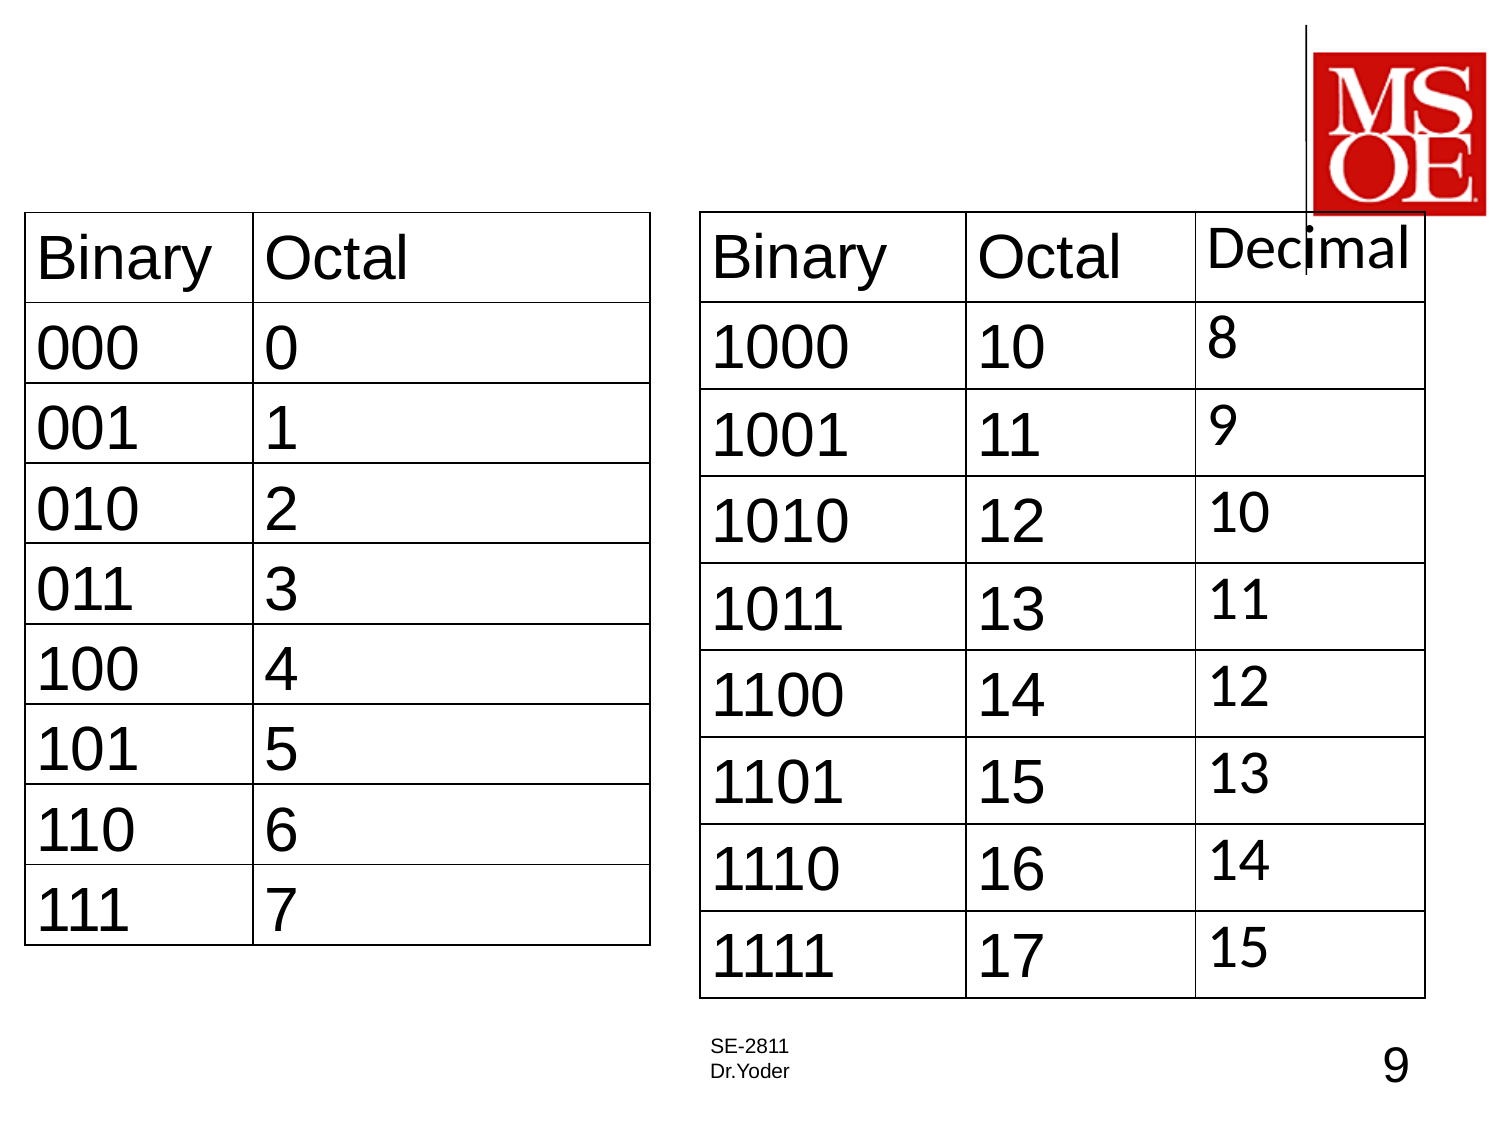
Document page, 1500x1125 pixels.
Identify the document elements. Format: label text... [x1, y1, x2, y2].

table_cell 8 [1196, 303, 1424, 388]
table_cell 1111 [701, 912, 965, 997]
table_cell 10 [967, 303, 1195, 388]
table_cell 000 [26, 303, 252, 382]
table_cell 11 [967, 390, 1195, 475]
table_cell 101 [26, 705, 252, 783]
table_cell 17 [967, 912, 1195, 997]
table_cell 2 [254, 464, 649, 542]
table_header Binary [701, 213, 965, 301]
table_cell 0 [254, 303, 649, 382]
table_cell 1110 [701, 825, 965, 910]
table_header Binary [26, 213, 252, 302]
table_cell 011 [26, 544, 252, 623]
table_cell 1001 [701, 390, 965, 475]
table_cell 111 [26, 865, 252, 944]
table_cell 010 [26, 464, 252, 542]
table_header Octal [967, 213, 1195, 301]
table_cell 15 [1196, 912, 1424, 997]
table_cell 4 [254, 625, 649, 703]
table_cell 100 [26, 625, 252, 703]
table_cell 14 [1196, 825, 1424, 910]
table_cell 12 [1196, 651, 1424, 736]
table_cell 11 [1196, 564, 1424, 649]
table_cell 1100 [701, 651, 965, 736]
table_header Octal [254, 213, 649, 302]
table_cell 10 [1196, 477, 1424, 562]
table_cell 1101 [701, 738, 965, 823]
table_cell 3 [254, 544, 649, 623]
table_cell 6 [254, 785, 649, 864]
table_cell 15 [967, 738, 1195, 823]
table_cell 001 [26, 384, 252, 462]
table_header Decimal [1196, 213, 1424, 301]
table_cell 9 [1196, 390, 1424, 475]
table_cell 1 [254, 384, 649, 462]
table_cell 1011 [701, 564, 965, 649]
table_cell 13 [967, 564, 1195, 649]
picture [1312, 37, 1488, 232]
table_cell 14 [967, 651, 1195, 736]
table_cell 16 [967, 825, 1195, 910]
table_cell 5 [254, 705, 649, 783]
slide_number 9 [1074, 1024, 1426, 1101]
table_cell 7 [254, 865, 649, 944]
table_cell 1010 [701, 477, 965, 562]
table_cell 110 [26, 785, 252, 864]
table_cell 1000 [701, 303, 965, 388]
table_cell 12 [967, 477, 1195, 562]
table_cell 13 [1196, 738, 1424, 823]
footer SE-2811 Dr.Yoder [512, 1024, 988, 1101]
